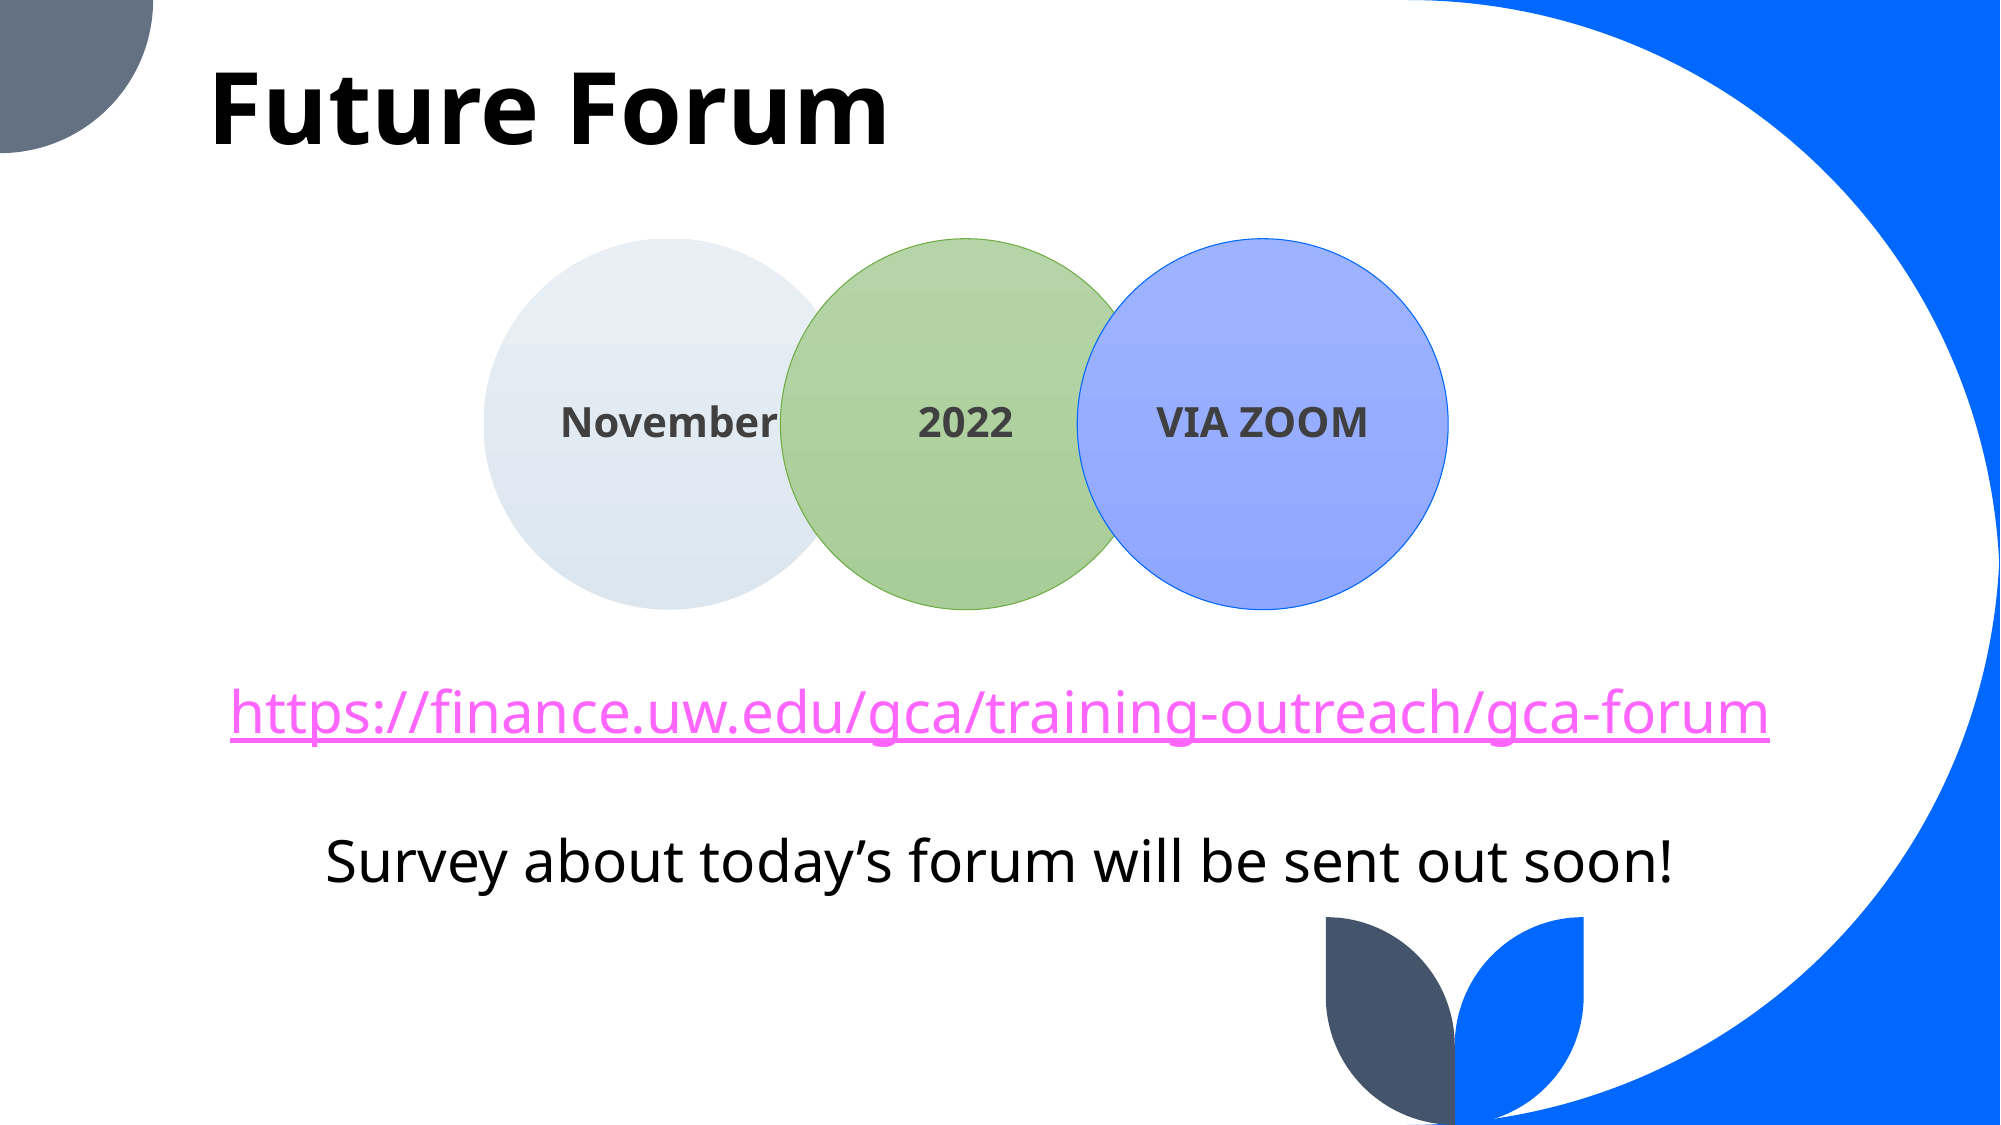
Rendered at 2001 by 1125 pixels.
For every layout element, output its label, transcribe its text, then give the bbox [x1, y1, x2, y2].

text_box https://finance.uw.edu/gca/training-outreach/gca-forum Survey about today’s forum will be sent out soon! [209, 667, 1791, 902]
title Future Forum [192, 52, 1740, 174]
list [467, 238, 1465, 610]
